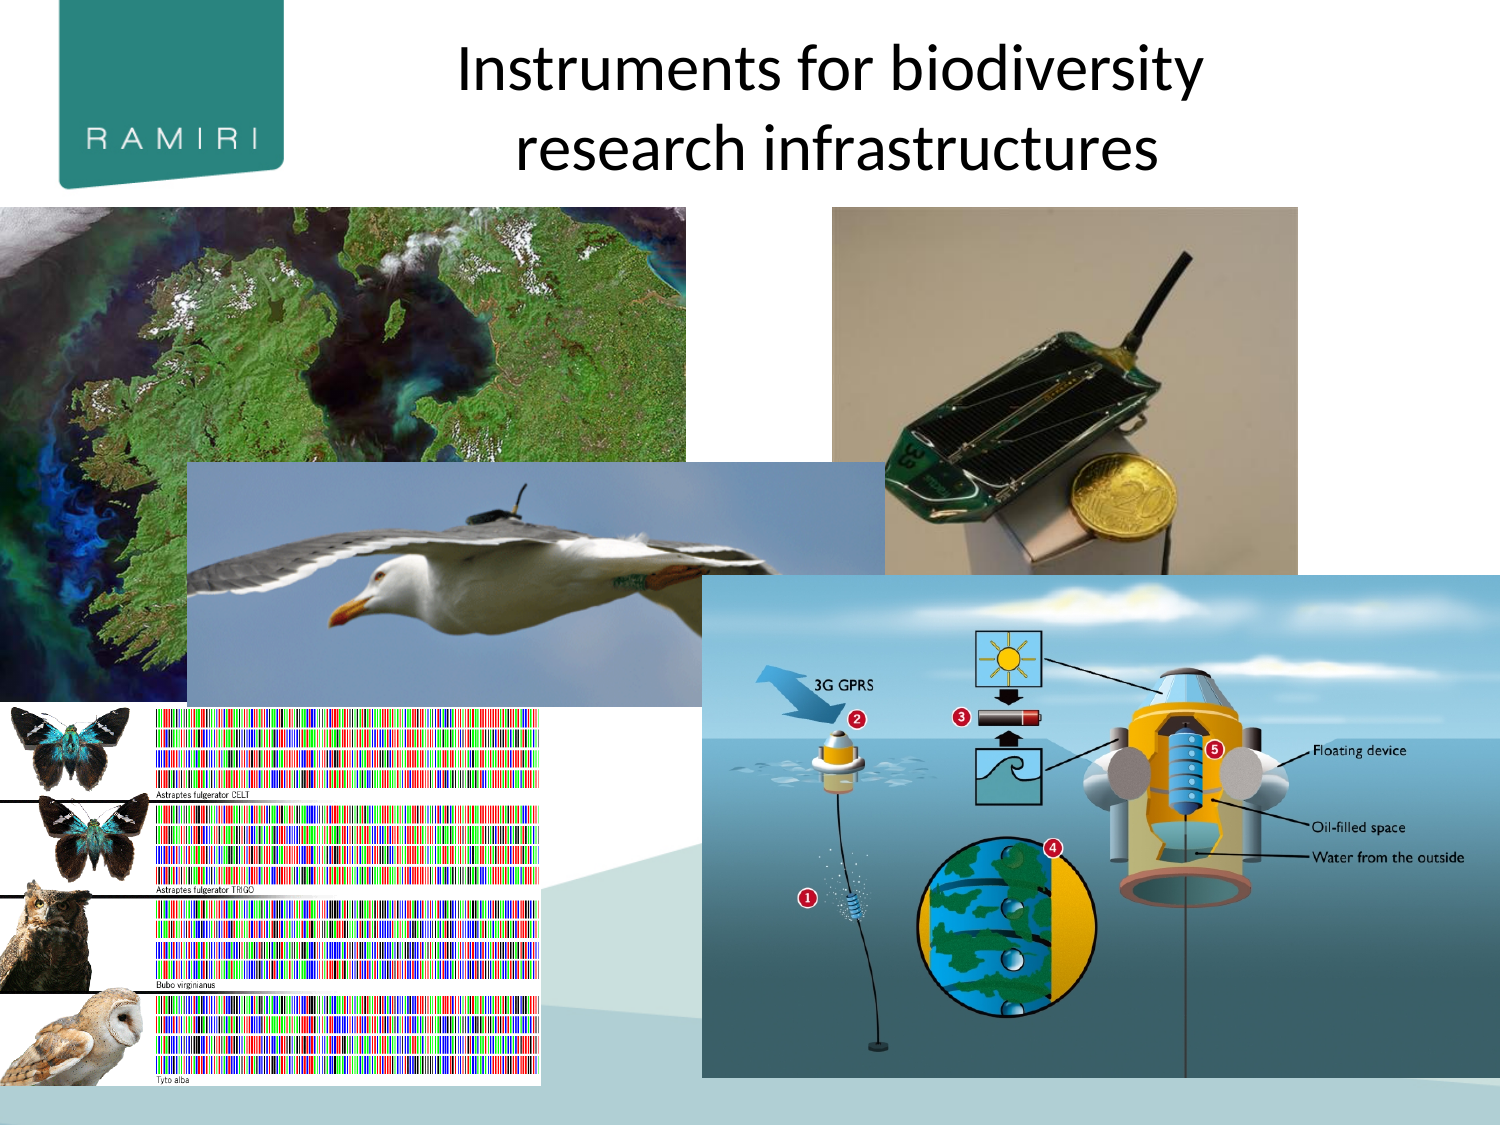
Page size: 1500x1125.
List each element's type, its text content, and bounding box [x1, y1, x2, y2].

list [702, 575, 1500, 1078]
title Instruments for biodiversity research infrastructures [237, 0, 1439, 209]
picture [0, 0, 1500, 1125]
